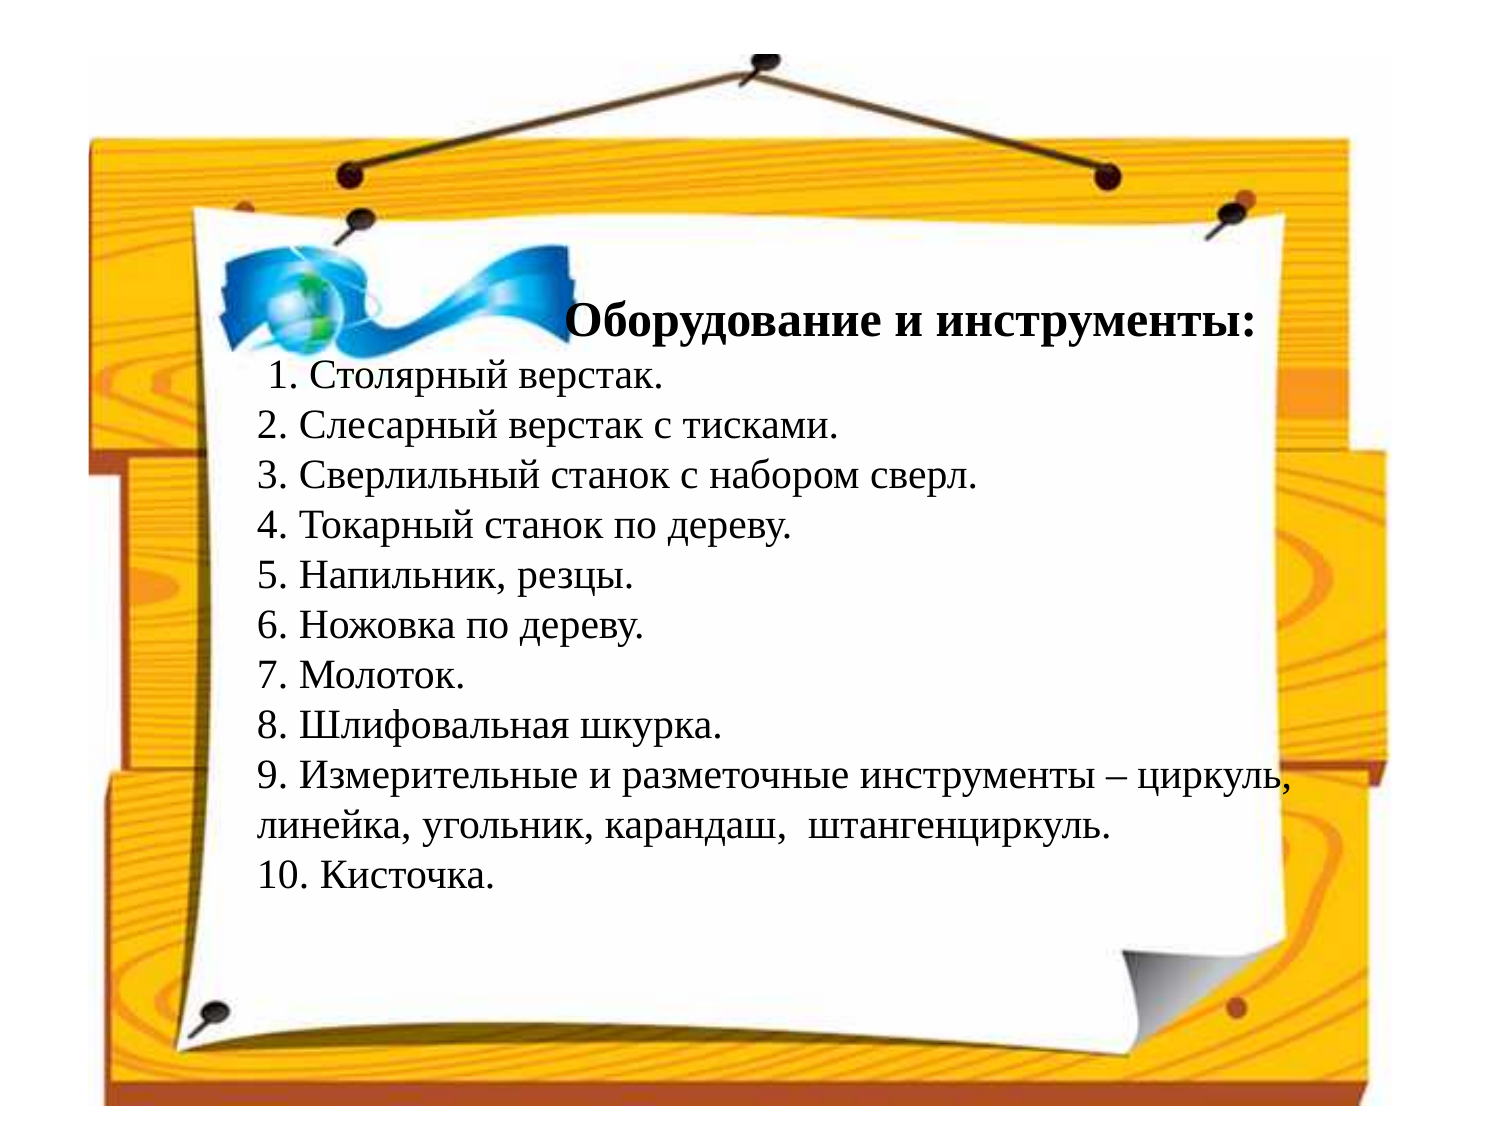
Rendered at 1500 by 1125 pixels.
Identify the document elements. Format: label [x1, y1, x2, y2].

picture [88, 54, 1393, 1107]
